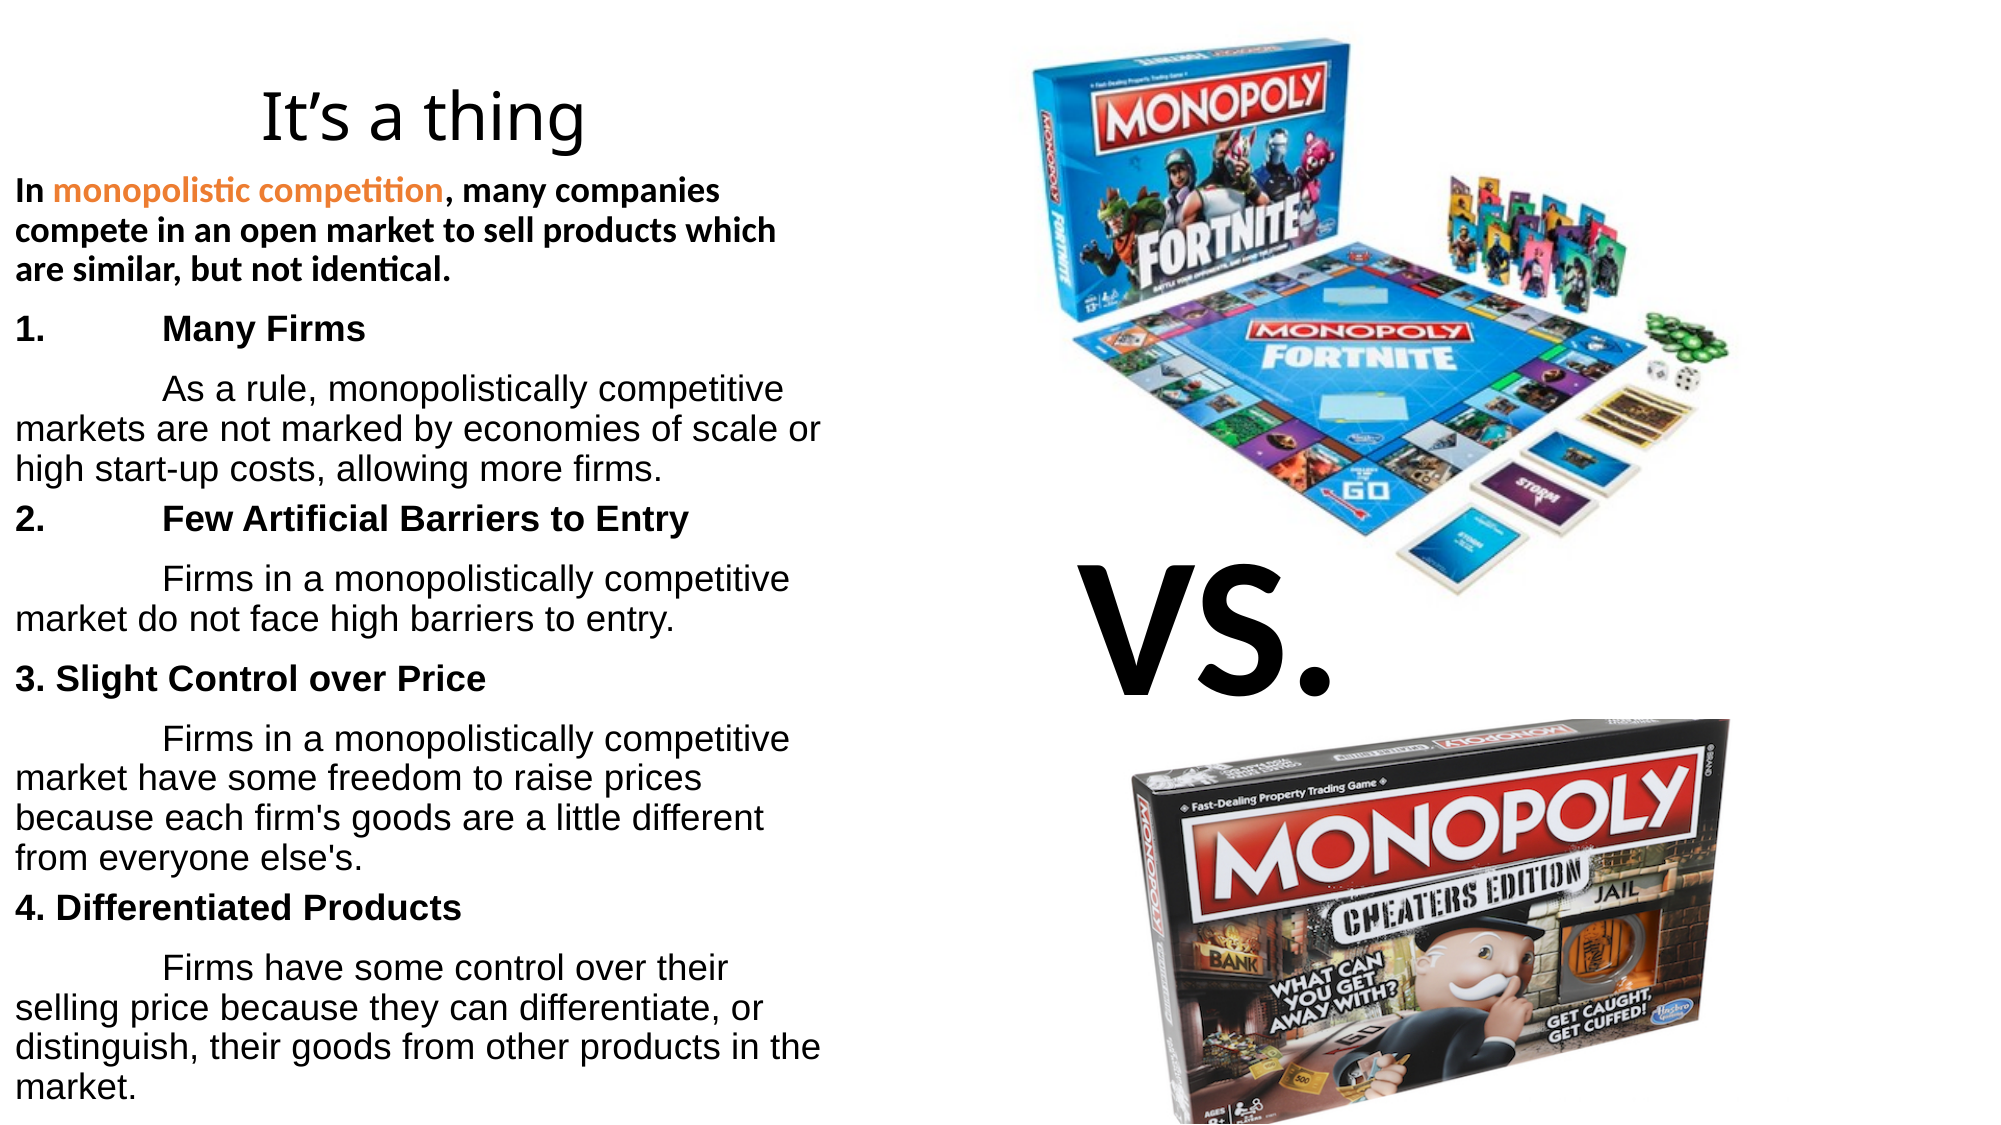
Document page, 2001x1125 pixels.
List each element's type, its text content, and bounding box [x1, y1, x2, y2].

title It’s a thing [0, 0, 851, 162]
list In monopolistic competition, many companies compete in an open market to sell products which are similar, but not identical. 1. Many Firms As a rule, monopolistically competitive markets are not marked by economies of scale or high start-up costs, allowing more firms. 2. Few Artificial Barriers to Entry Firms in a monopolistically competitive market do not face high barriers to entry. 3. Slight Control over Price Firms in a monopolistically competitive market have some freedom to raise prices because each firm's goods are a little different from everyone else's. 4. Differentiated Products Firms have some control over their selling price because they can differentiate, or distinguish, their goods from other products in the market. [0, 163, 851, 1124]
picture [1074, 719, 1792, 1124]
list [988, 0, 1751, 686]
text_box VS. [1063, 686, 1434, 744]
